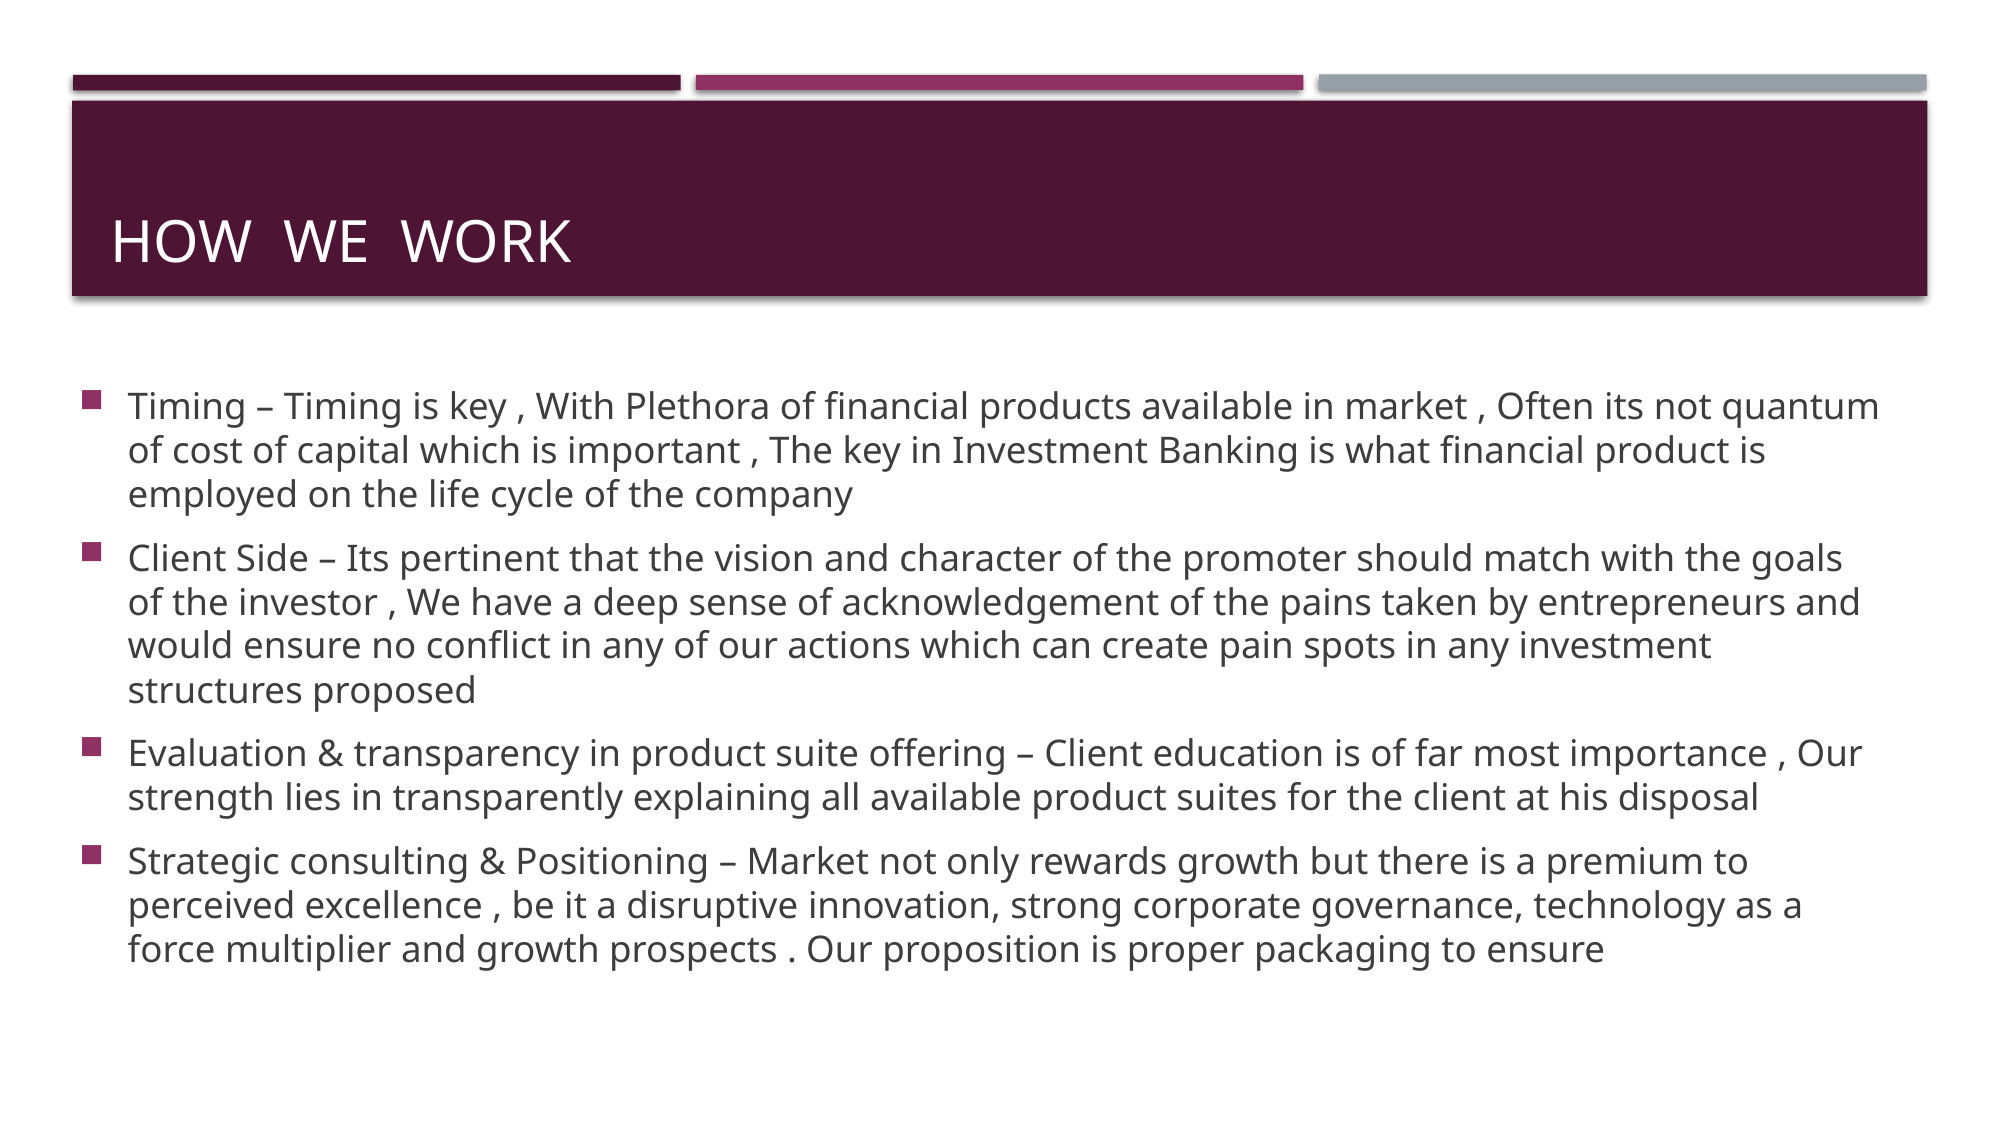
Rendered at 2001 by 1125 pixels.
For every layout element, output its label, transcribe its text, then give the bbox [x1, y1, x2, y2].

title How we work [95, 115, 1905, 282]
list Timing – Timing is key , With Plethora of financial products available in market , Often its not quantum of cost of capital which is important , The key in Investment Banking is what financial product is employed on the life cycle of the company Client Side – Its pertinent that the vision and character of the promoter should match with the goals of the investor , We have a deep sense of acknowledgement of the pains taken by entrepreneurs and would ensure no conflict in any of our actions which can create pain spots in any investment structures proposed Evaluation & transparency in product suite offering – Client education is of far most importance , Our strength lies in transparently explaining all available product suites for the client at his disposal Strategic consulting & Positioning – Market not only rewards growth but there is a premium to perceived excellence , be it a disruptive innovation, strong corporate governance, technology as a force multiplier and growth prospects . Our proposition is proper packaging to ensure [63, 373, 1905, 979]
